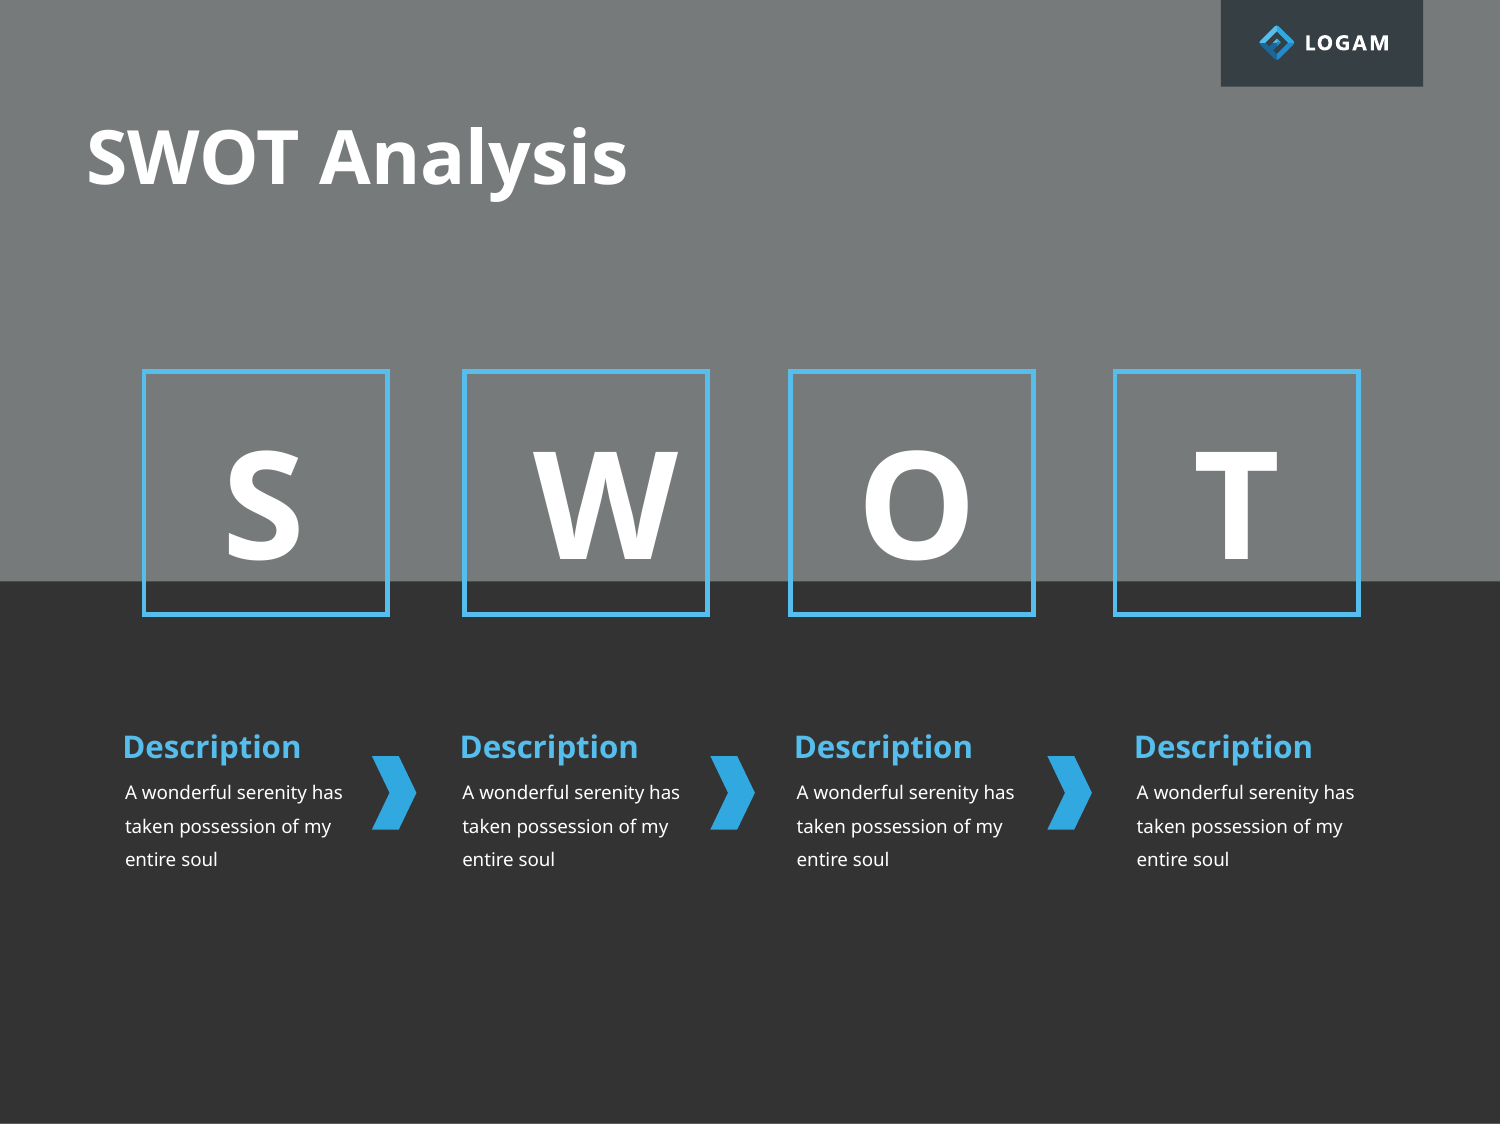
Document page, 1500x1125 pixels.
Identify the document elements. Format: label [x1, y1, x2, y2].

picture [0, 0, 1500, 1125]
text_box [1259, 25, 1388, 60]
